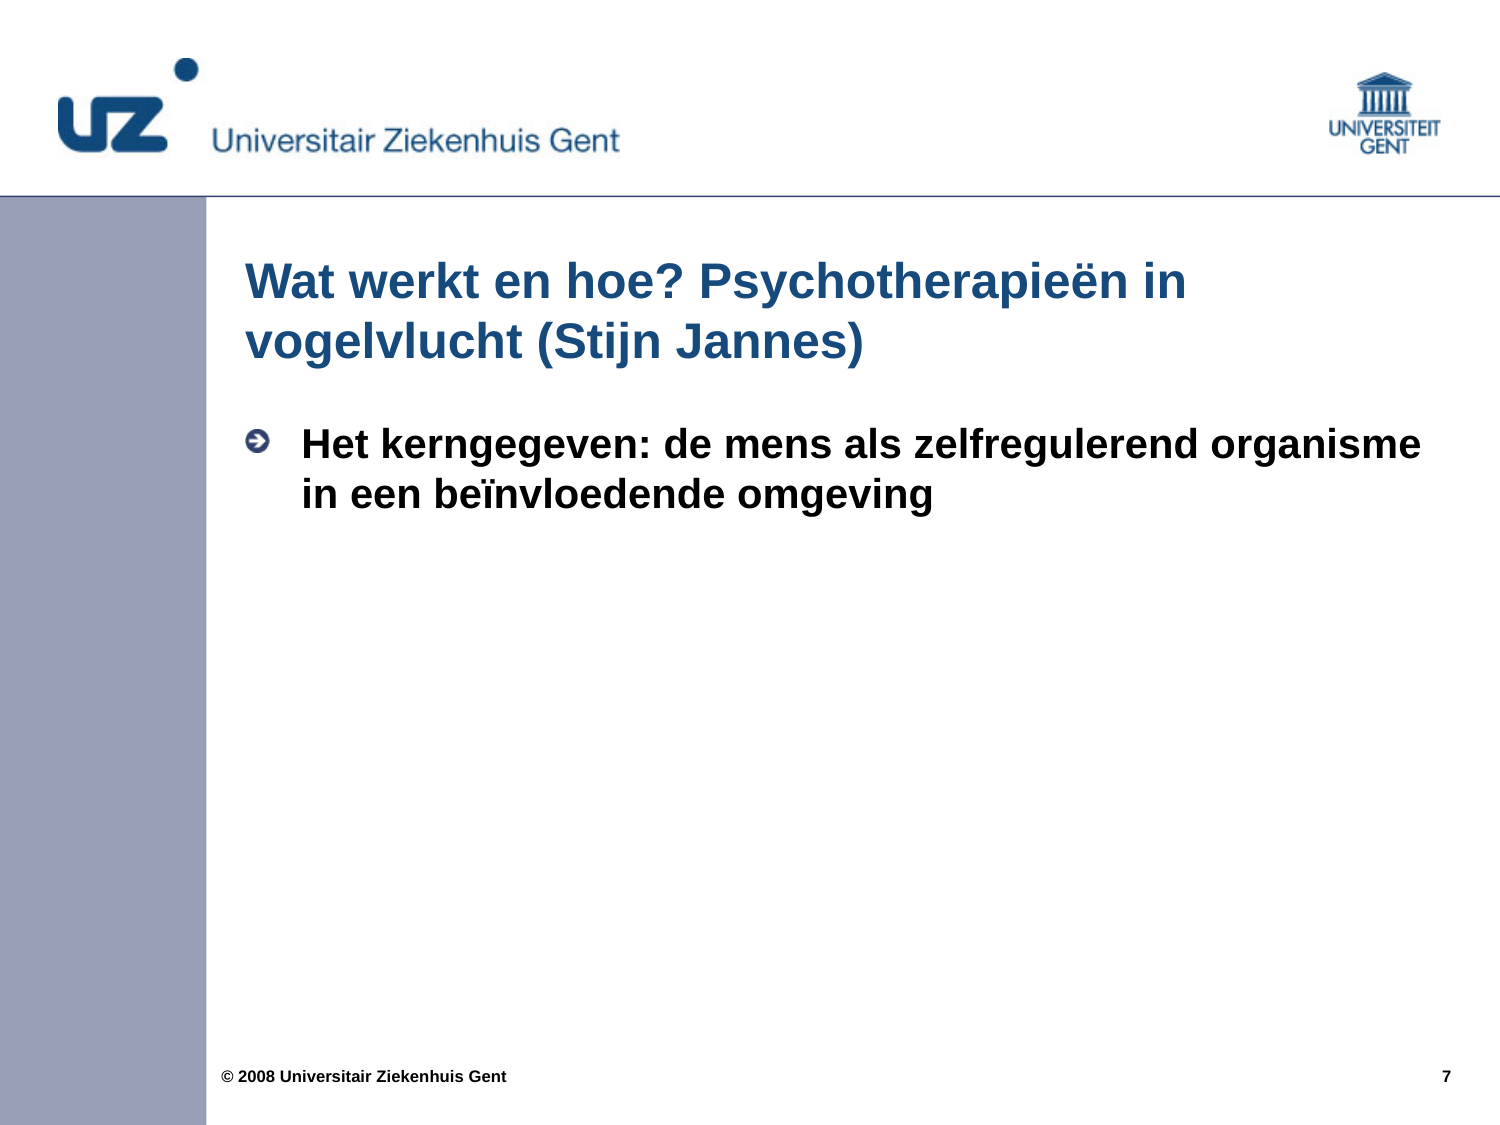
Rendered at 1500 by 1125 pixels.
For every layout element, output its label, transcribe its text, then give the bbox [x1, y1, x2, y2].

picture [245, 429, 270, 453]
picture [58, 58, 620, 159]
title Wat werkt en hoe? Psychotherapieën in vogelvlucht (Stijn Jannes) [229, 231, 1448, 386]
picture [1328, 71, 1444, 157]
list Het kerngegeven: de mens als zelfregulerend organisme in een beïnvloedende omgeving [229, 408, 1446, 1048]
